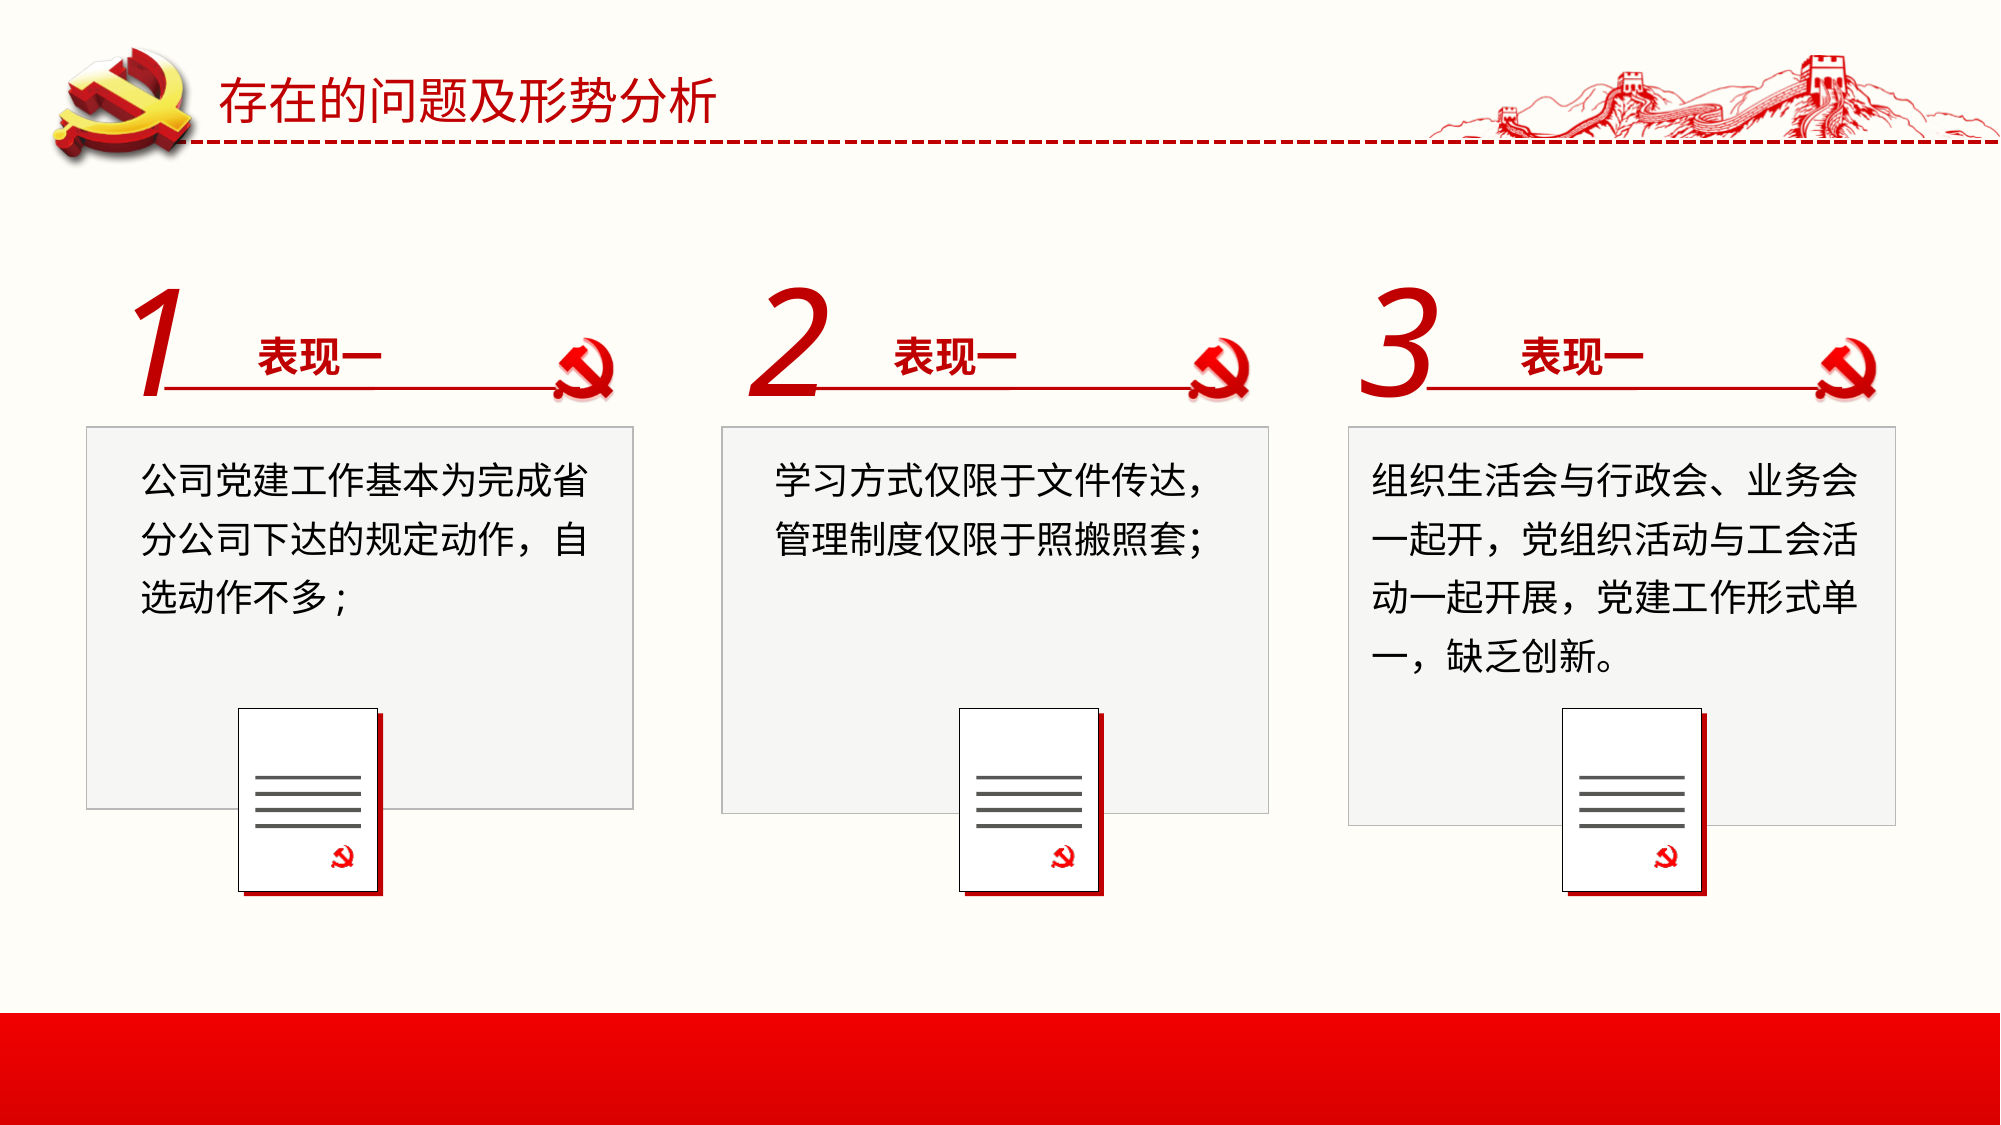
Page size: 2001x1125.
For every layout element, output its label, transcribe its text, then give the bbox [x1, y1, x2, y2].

text_box 表现一 [237, 320, 815, 391]
picture [1805, 333, 1896, 407]
text_box [1348, 427, 1896, 826]
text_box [237, 707, 384, 897]
text_box 存在的问题及形势分析 [203, 61, 734, 137]
text_box [0, 1013, 2000, 1125]
text_box 学习方式仅限于文件传达，管理制度仅限于照搬照套； [759, 436, 1253, 569]
text_box 表现一 [873, 320, 1451, 391]
picture [543, 333, 633, 407]
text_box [1561, 707, 1708, 897]
picture [48, 45, 202, 170]
text_box 1 [98, 362, 569, 427]
text_box 组织生活会与行政会、业务会一起开，党组织活动与工会活动一起开展，党建工作形式单一，缺乏创新。 [1357, 436, 1880, 685]
picture [1178, 333, 1269, 407]
text_box 表现一 [1500, 320, 2000, 391]
text_box 公司党建工作基本为完成省分公司下达的规定动作，自选动作不多; [125, 436, 619, 627]
picture [1426, 55, 2000, 138]
text_box [721, 427, 1269, 814]
text_box 3 [1343, 362, 1815, 434]
text_box 2 [733, 362, 1205, 427]
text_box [958, 707, 1105, 897]
text_box [86, 427, 634, 810]
